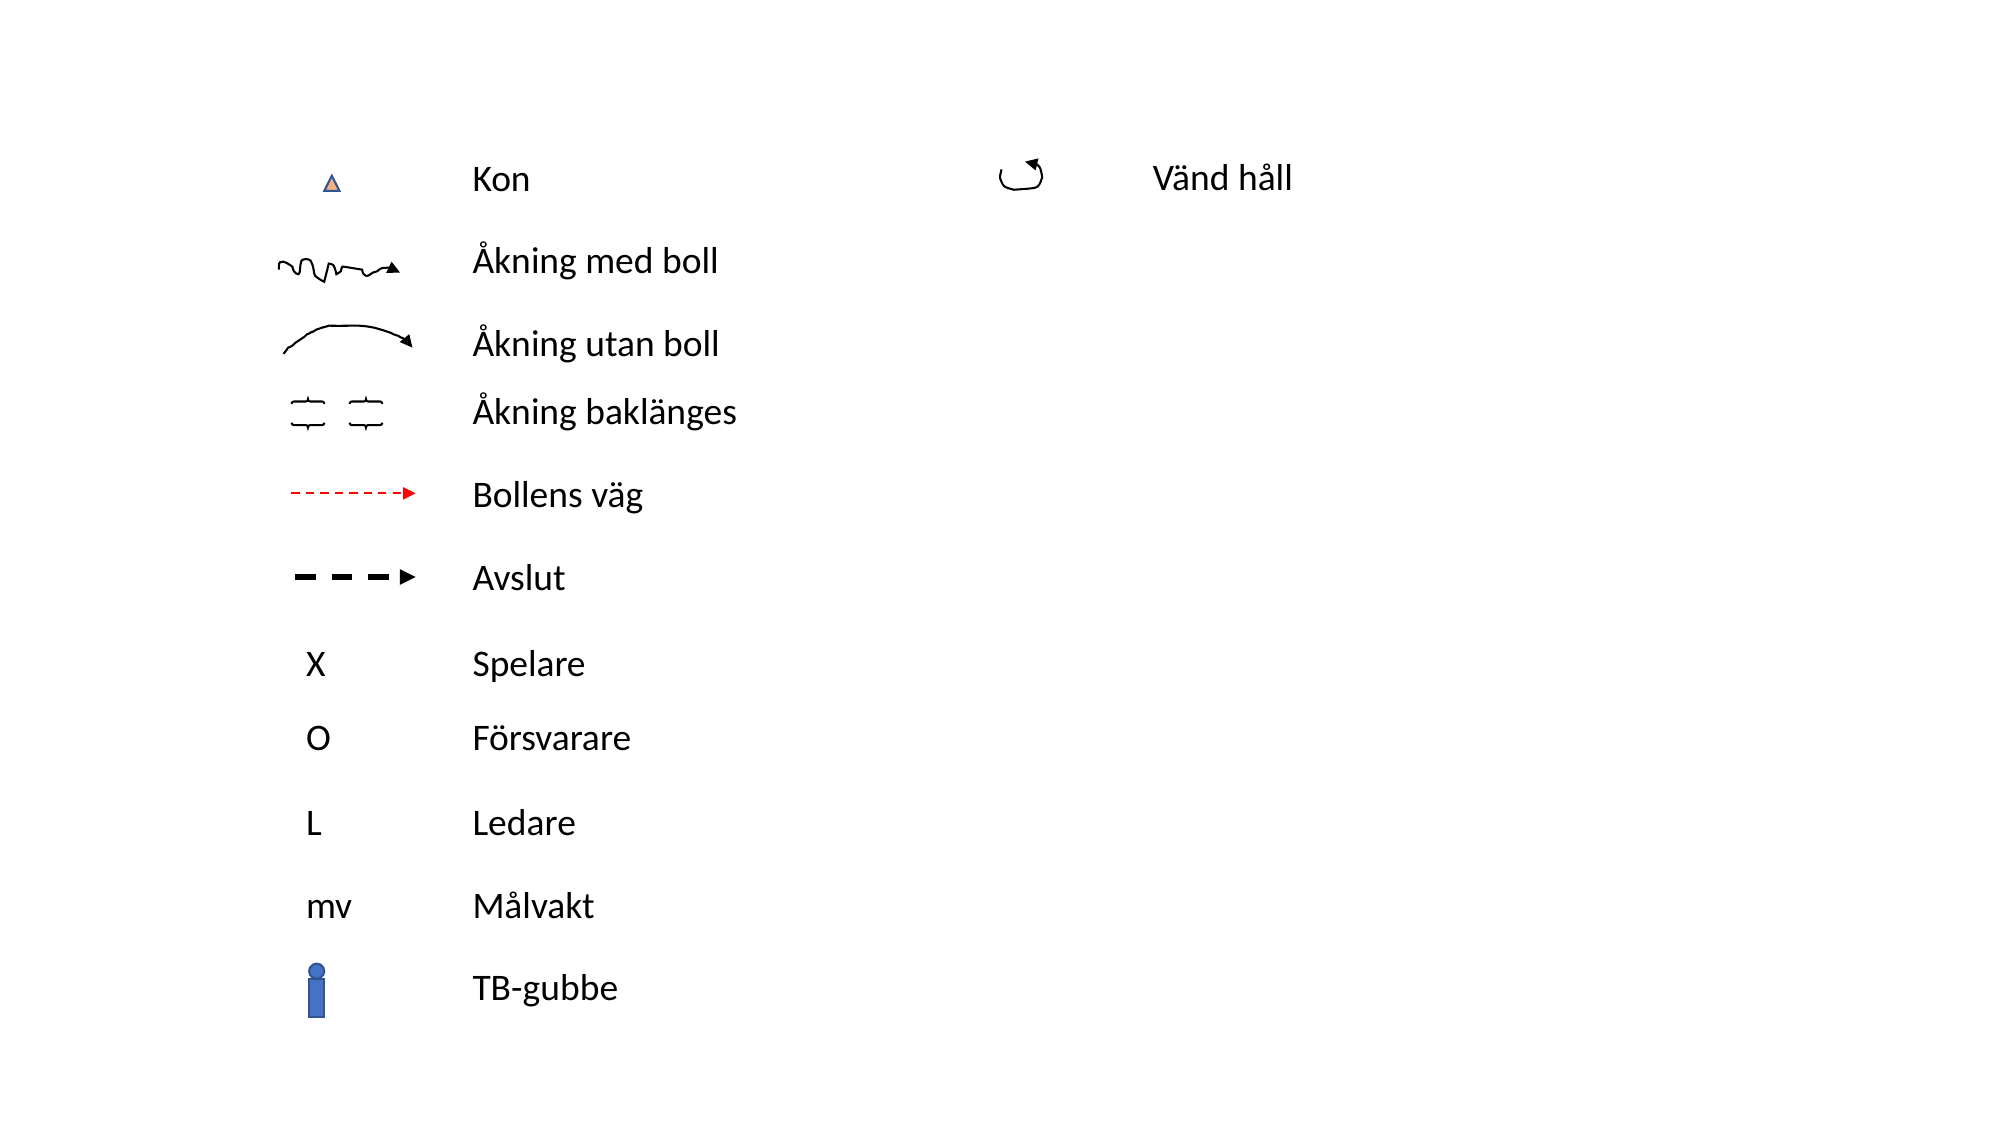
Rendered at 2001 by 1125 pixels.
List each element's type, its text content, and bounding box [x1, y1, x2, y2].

text_box Åkning utan boll [457, 311, 762, 372]
text_box [291, 397, 325, 430]
text_box [308, 962, 326, 978]
text_box Försvarare [457, 705, 762, 766]
text_box Vänd håll [1138, 145, 1443, 206]
text_box [349, 397, 383, 430]
text_box [282, 324, 416, 355]
text_box [308, 978, 325, 1018]
text_box L [291, 790, 356, 851]
text_box Spelare [457, 631, 762, 692]
text_box Bollens väg [457, 463, 762, 523]
text_box Målvakt [457, 873, 762, 934]
text_box Åkning med boll [457, 228, 762, 289]
text_box O [291, 705, 356, 766]
text_box X [291, 631, 340, 692]
text_box TB-gubbe [457, 956, 762, 1016]
text_box Ledare [457, 790, 762, 851]
text_box Avslut [457, 545, 762, 606]
text_box Åkning baklänges [457, 379, 762, 440]
text_box [998, 158, 1044, 191]
text_box Kon [457, 146, 558, 206]
text_box [277, 258, 401, 284]
text_box mv [291, 873, 387, 934]
text_box [322, 173, 342, 192]
